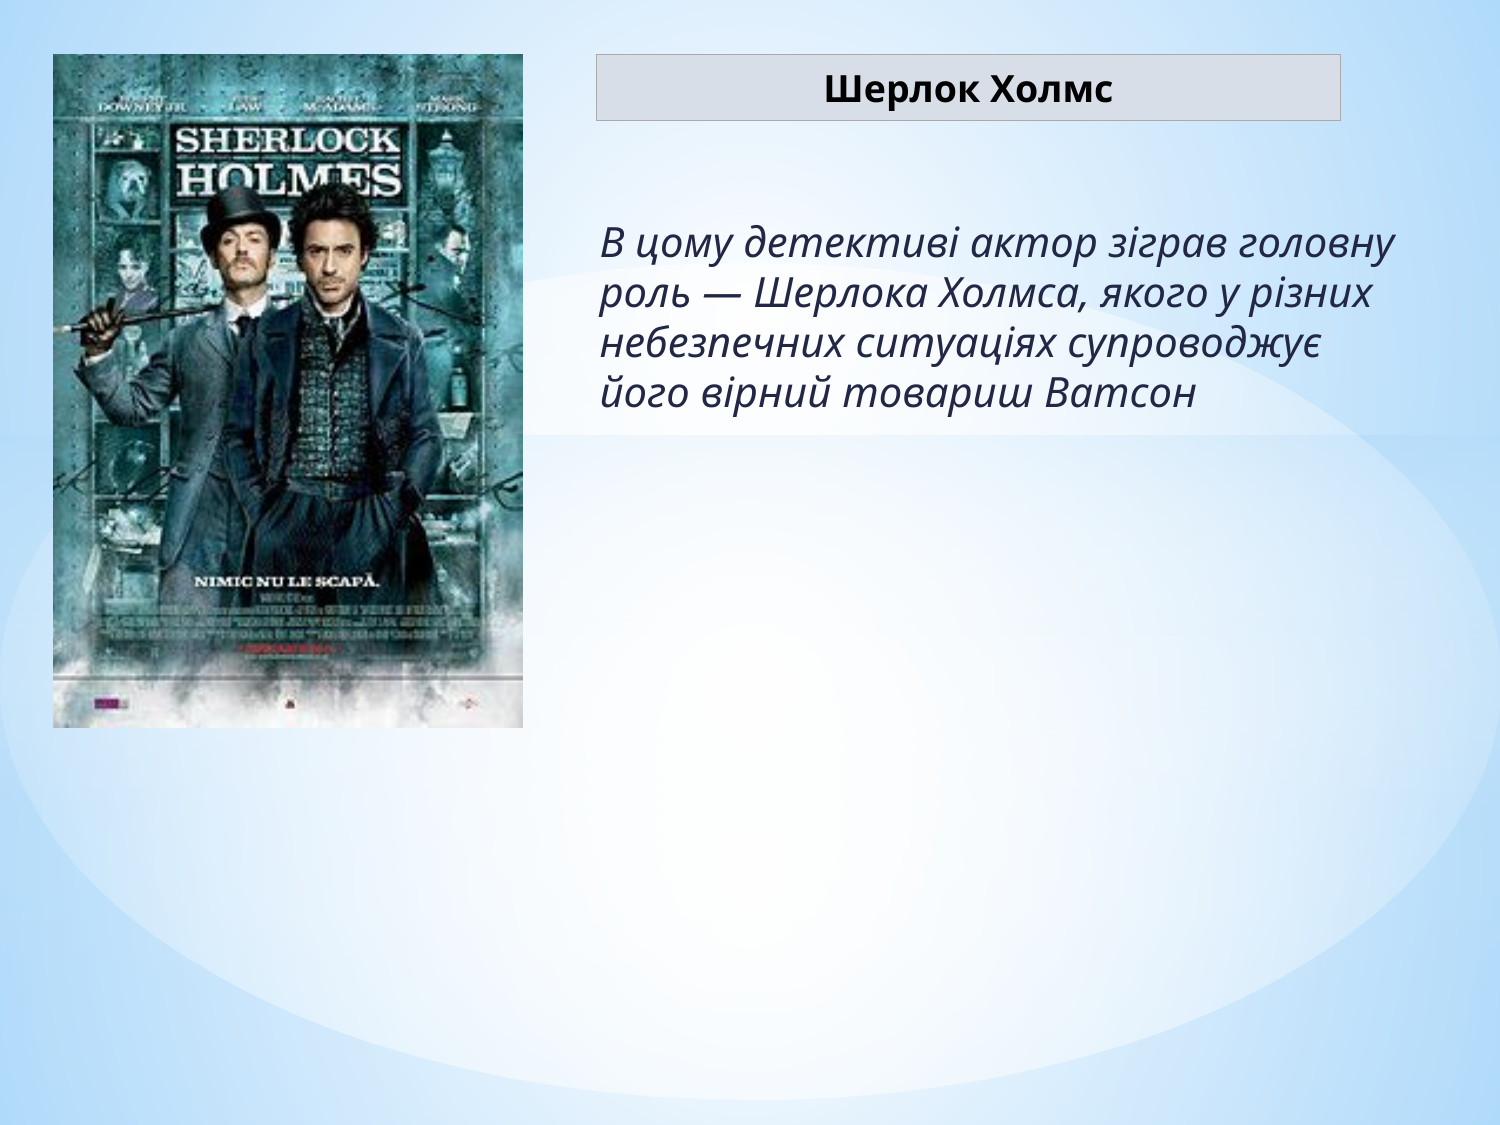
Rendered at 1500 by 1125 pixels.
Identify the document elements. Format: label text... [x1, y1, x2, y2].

picture [52, 54, 523, 729]
table_header Шерлок Холмс [597, 55, 1340, 120]
list В цому детективі актор зіграв головну роль — Шерлока Холмса, якого у різних небезпечних ситуаціях супроводжує його вірний товариш Ватсон [584, 208, 1412, 610]
